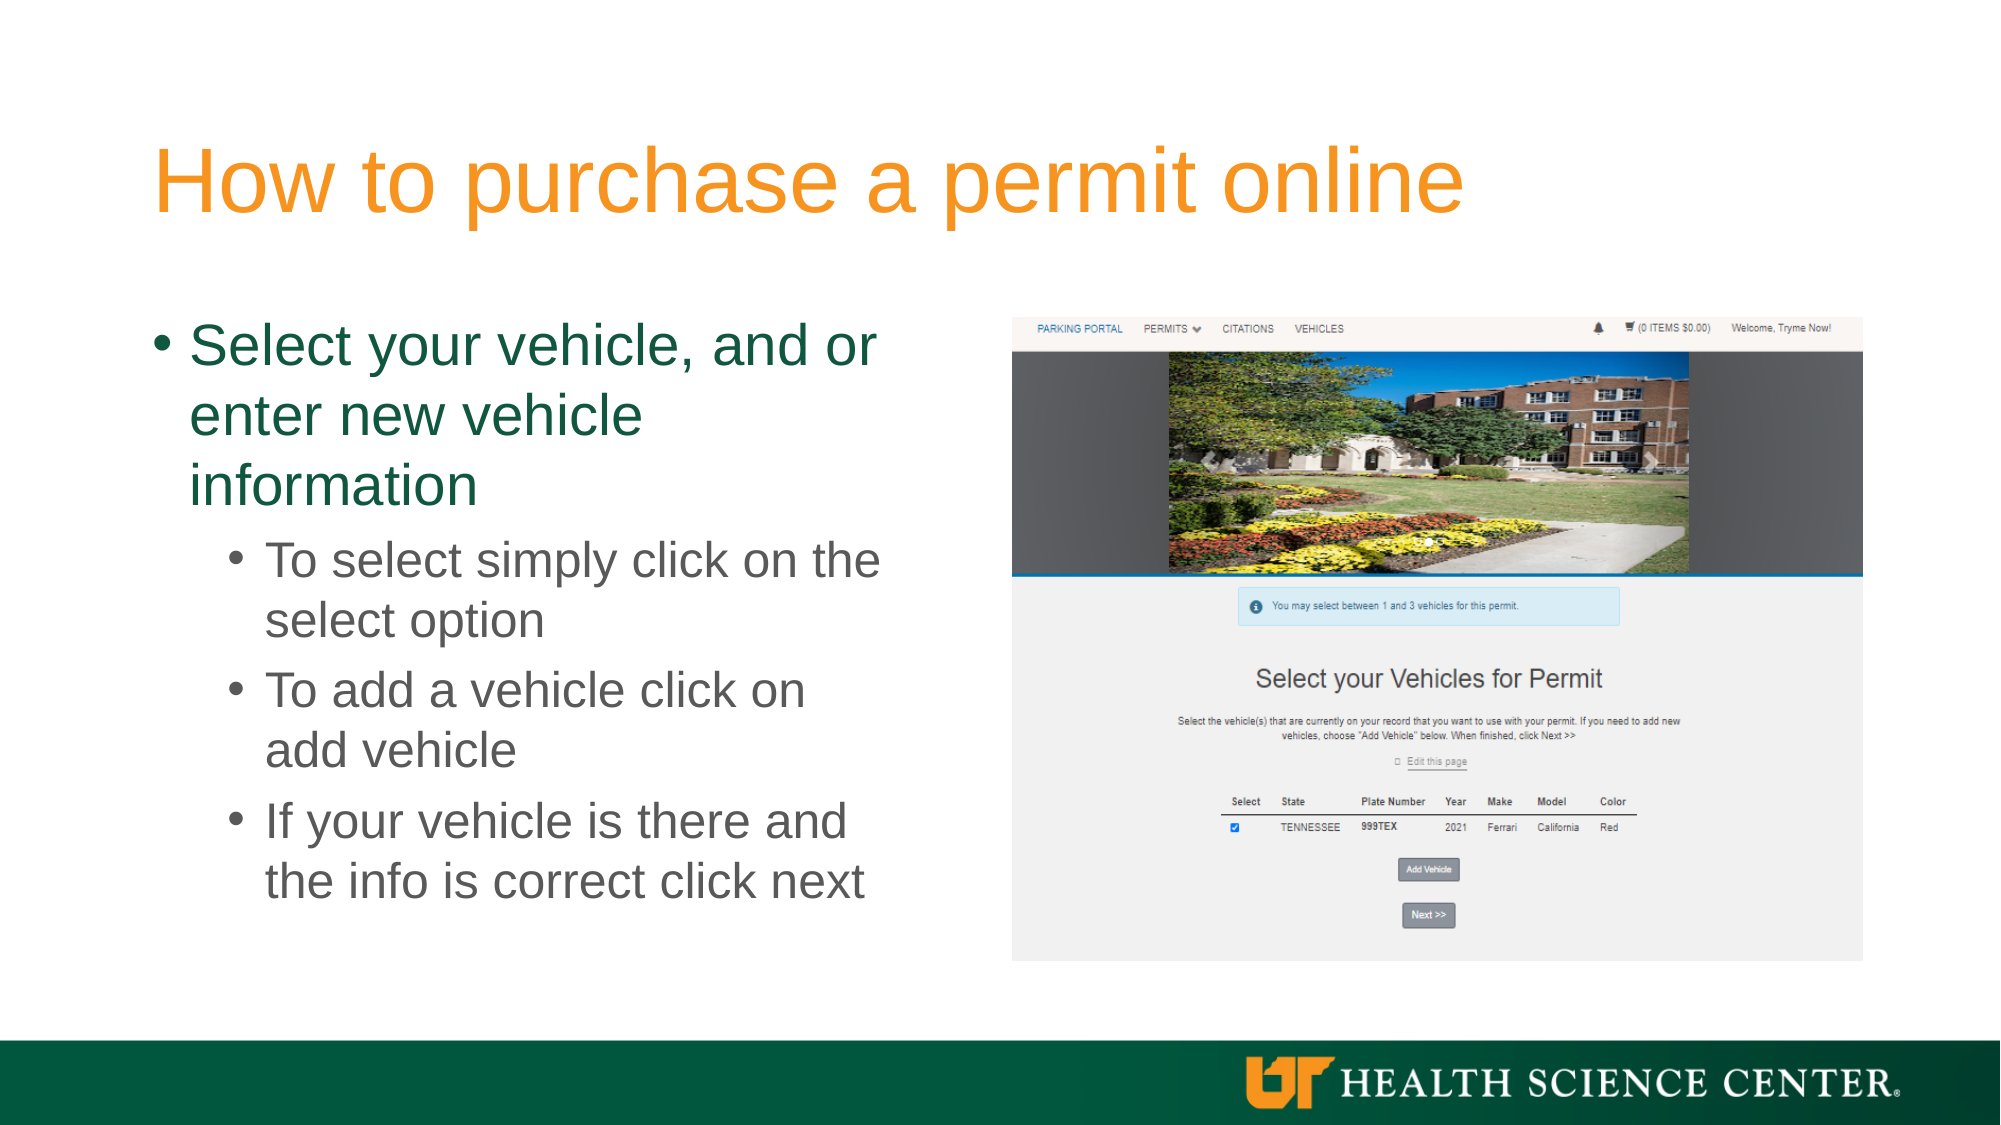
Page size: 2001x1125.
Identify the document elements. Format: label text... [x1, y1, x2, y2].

title How to purchase a permit online [137, 74, 1863, 292]
list Select your vehicle, and or enter new vehicle information To select simply click on the select option To add a vehicle click on add vehicle If your vehicle is there and the info is correct click next [137, 299, 900, 1014]
picture [0, 0, 2000, 1125]
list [1012, 317, 1863, 962]
